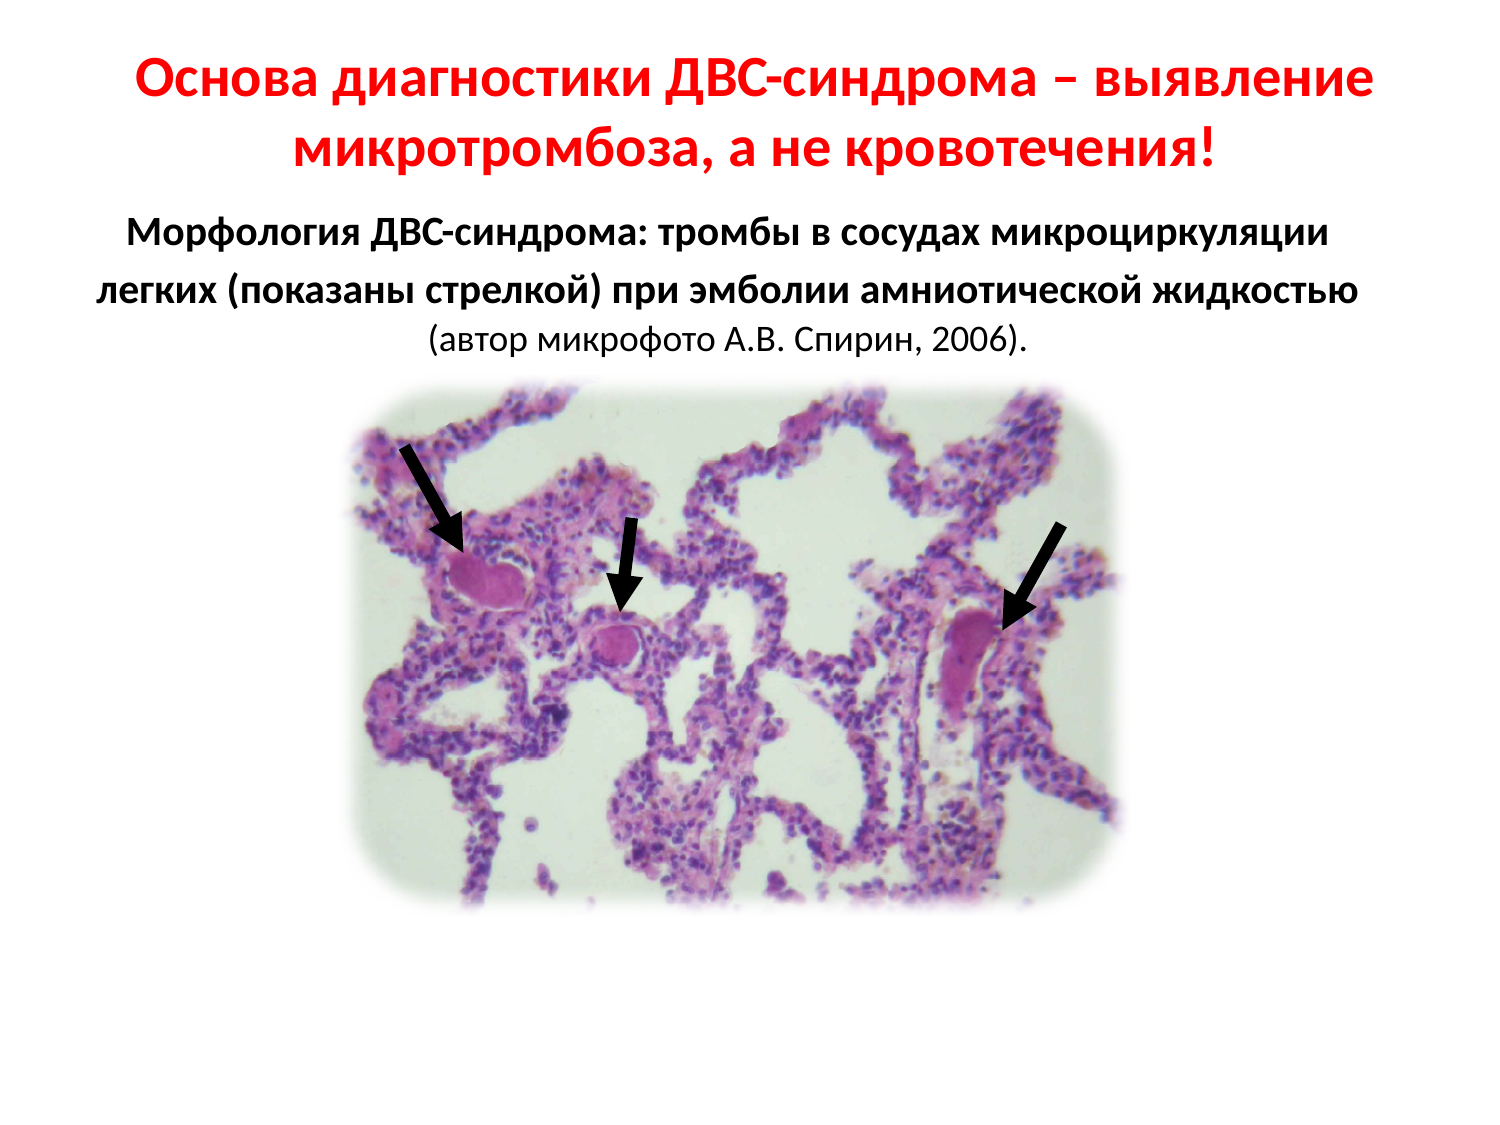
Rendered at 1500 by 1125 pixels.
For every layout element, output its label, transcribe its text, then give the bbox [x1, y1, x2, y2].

title Морфология ДВС-синдрома: тромбы в сосудах микроциркуляции легких (показаны стрелкой) при эмболии амниотической жидкостью (автор микрофото А.В. Спирин, 2006). [51, 187, 1405, 375]
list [336, 373, 1131, 918]
text_box Основа диагностики ДВС-синдрома – выявление микротромбоза, а не кровотечения! [46, 30, 1464, 186]
